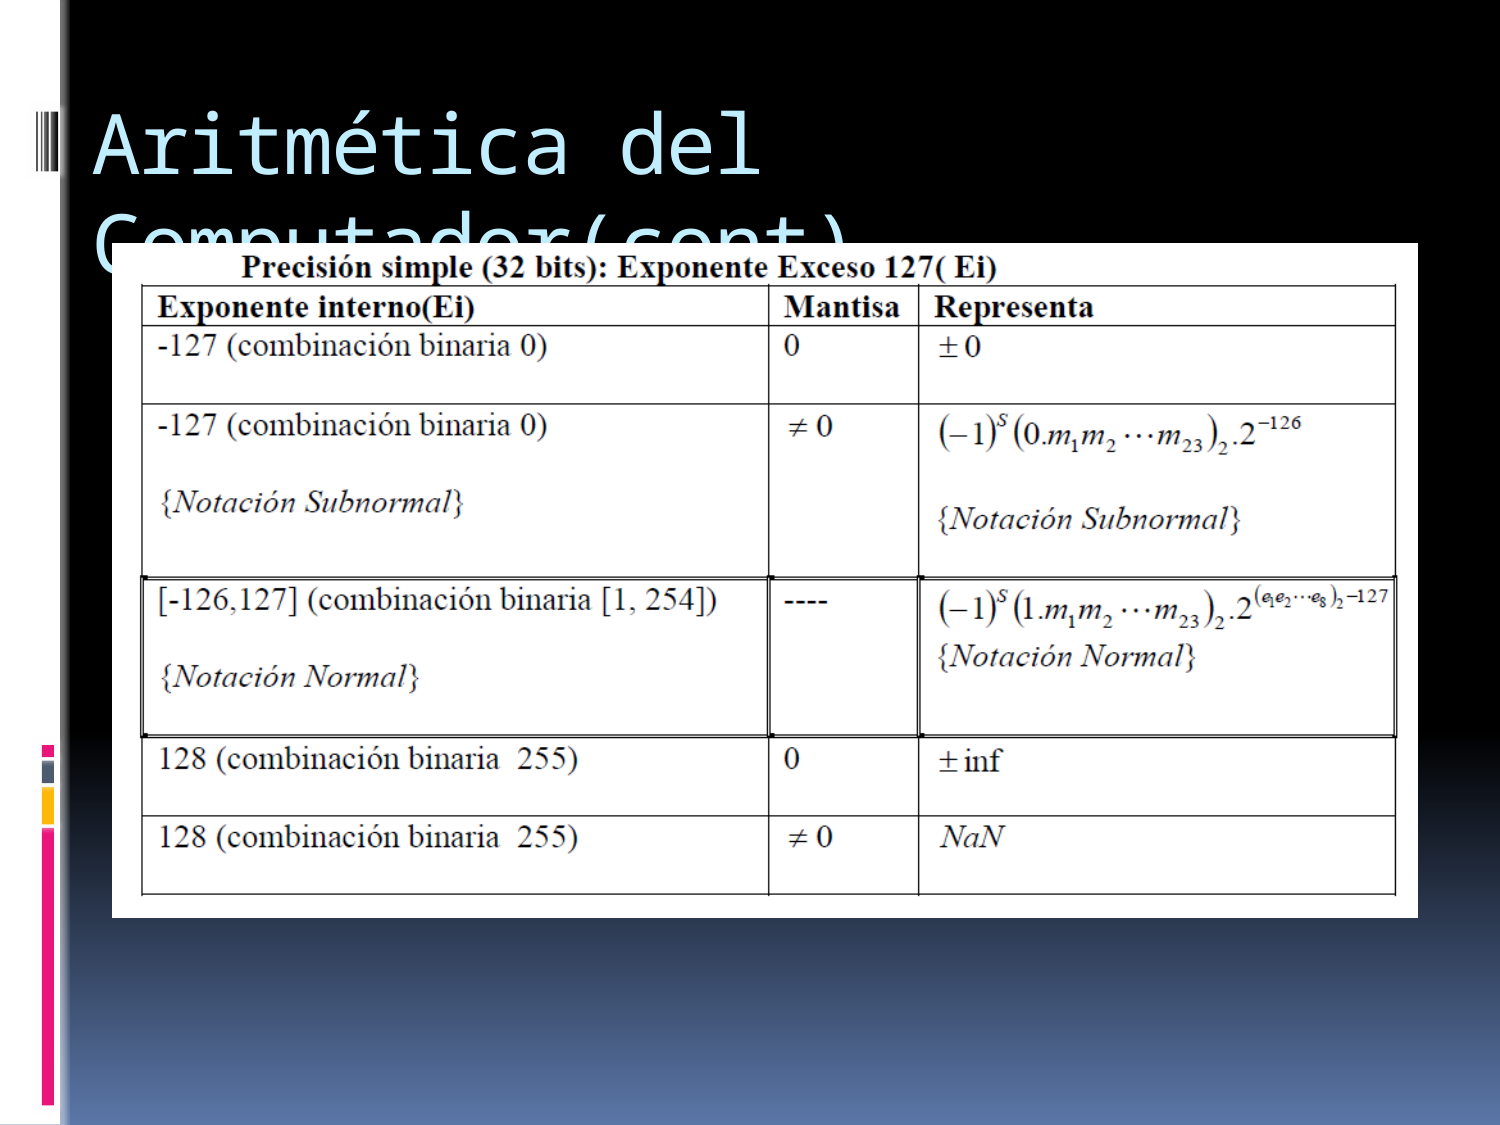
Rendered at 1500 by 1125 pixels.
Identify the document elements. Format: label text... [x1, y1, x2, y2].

picture [111, 243, 1418, 918]
title Aritmética del Computador(cont) [76, 84, 1500, 235]
